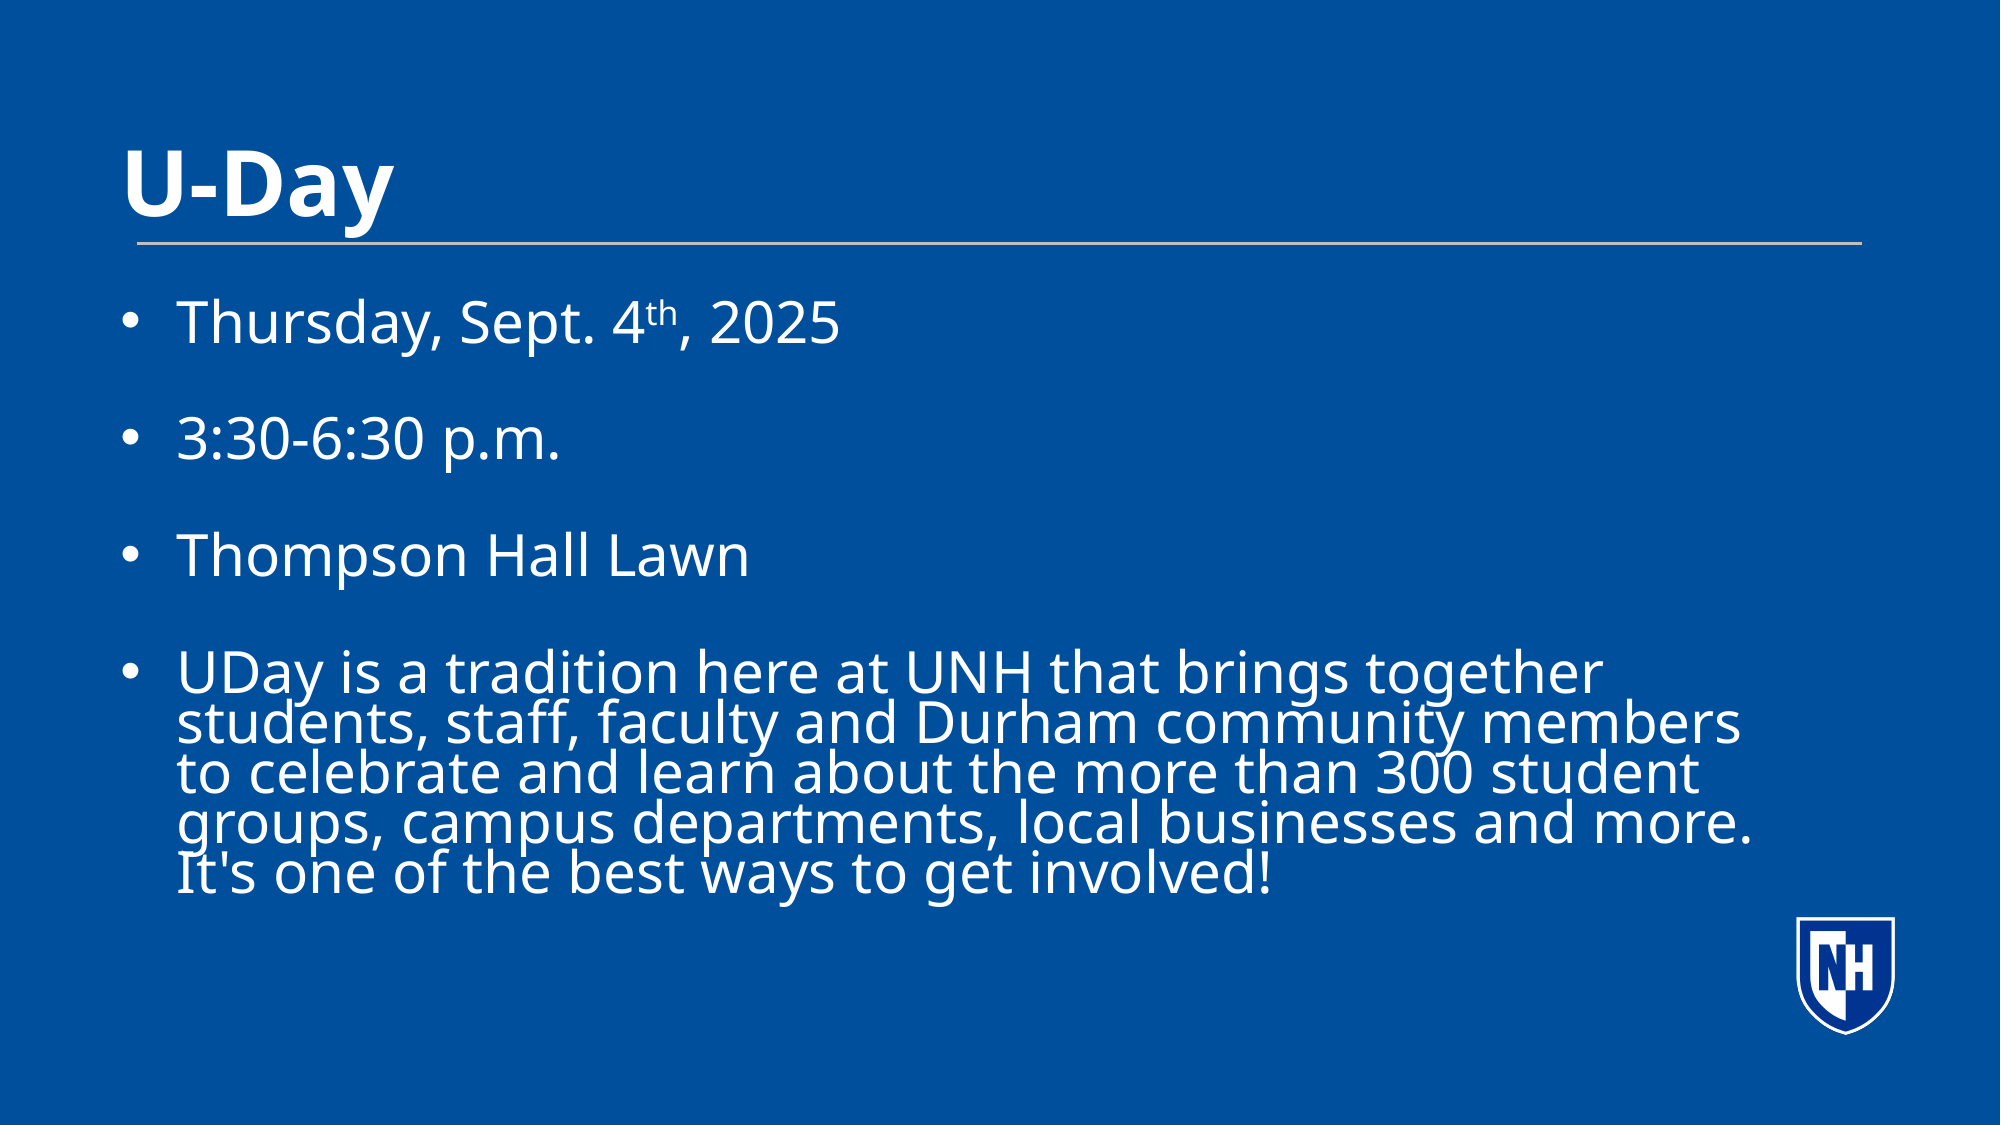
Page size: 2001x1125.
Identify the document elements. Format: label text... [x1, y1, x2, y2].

list Thursday, Sept. 4th, 2025 3:30-6:30 p.m. Thompson Hall Lawn UDay is a tradition here at UNH that brings together students, staff, faculty and Durham community members to celebrate and learn about the more than 300 student groups, campus departments, local businesses and more. It's one of the best ways to get involved! [105, 297, 1800, 898]
picture [1796, 917, 1895, 1047]
title U-Day [105, 100, 1863, 244]
